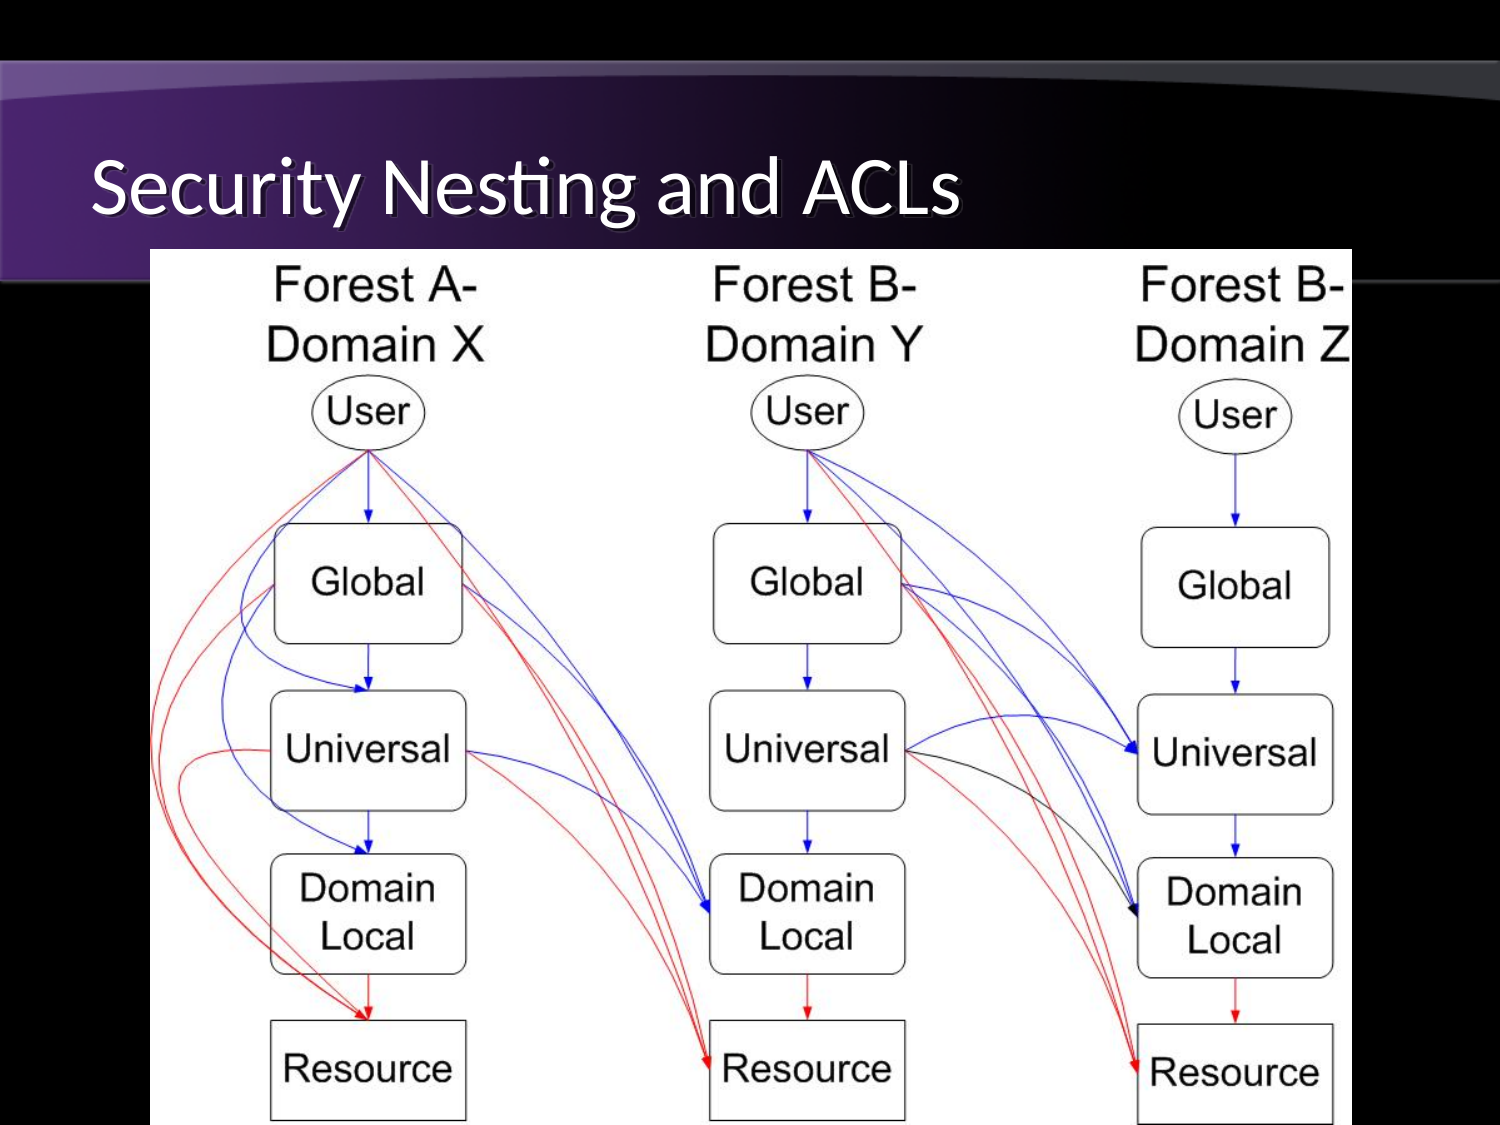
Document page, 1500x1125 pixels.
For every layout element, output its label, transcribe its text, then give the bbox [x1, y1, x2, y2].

picture [0, 24, 1500, 1125]
title Security Nesting and ACLs [74, 112, 1326, 251]
